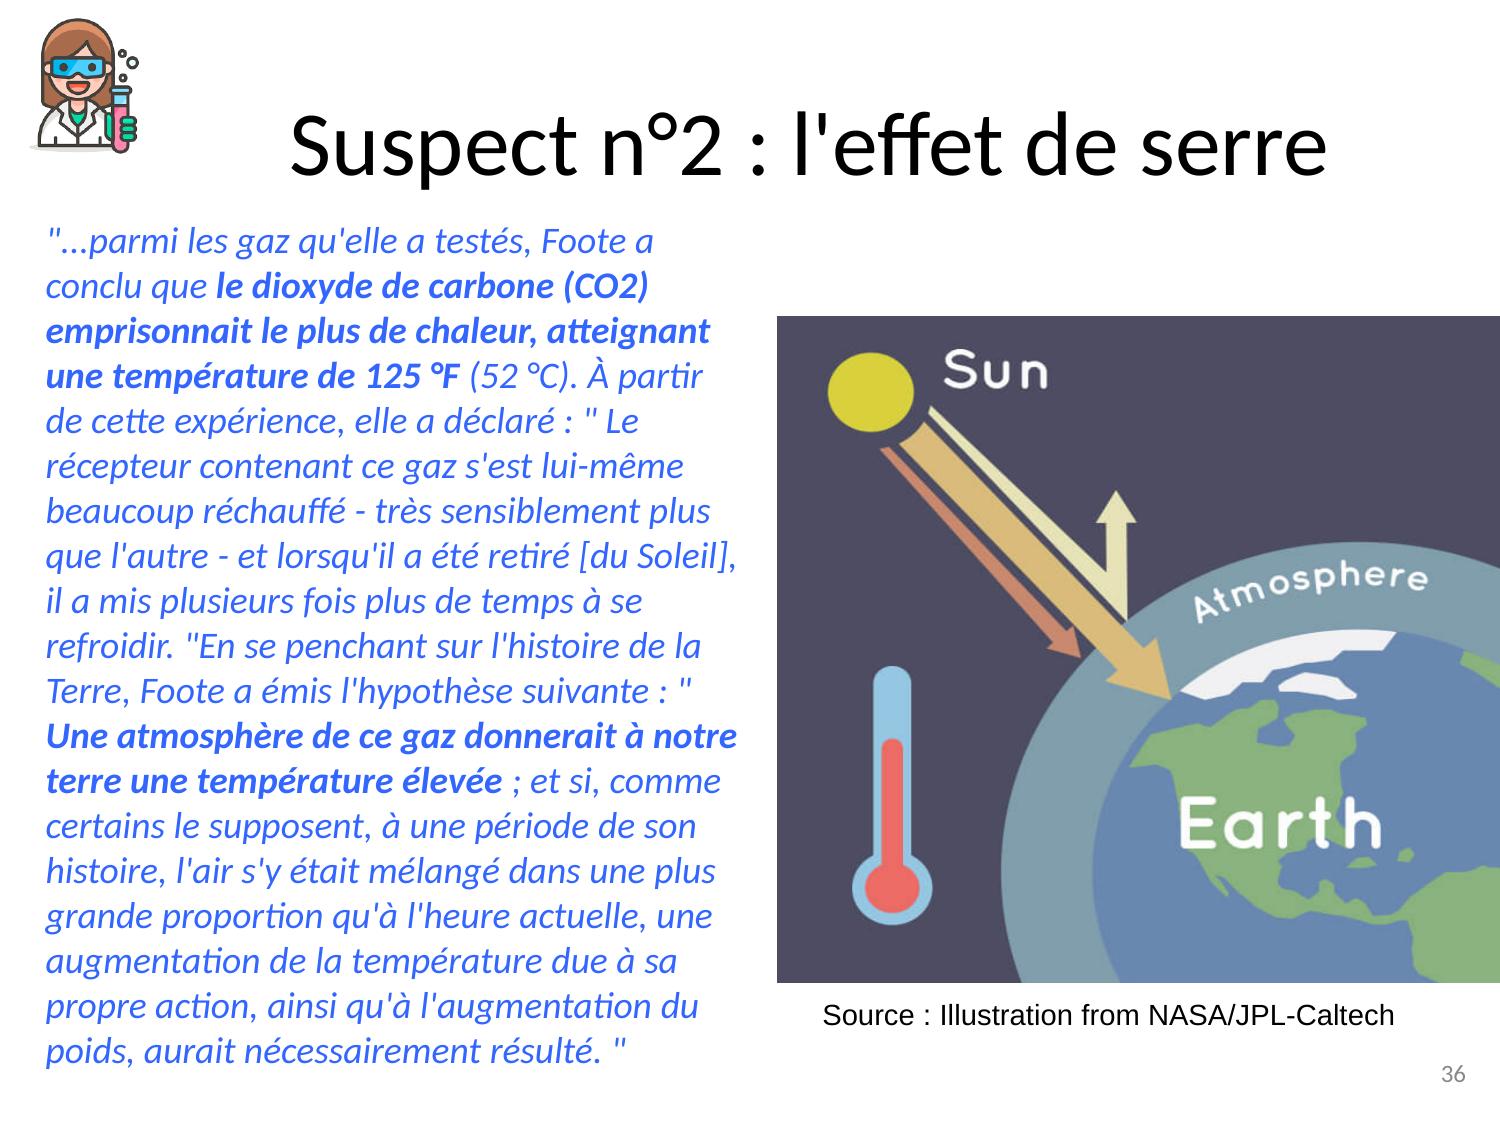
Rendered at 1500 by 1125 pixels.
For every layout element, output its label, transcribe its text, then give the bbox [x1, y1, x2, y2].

title Suspect n°2 : l'effet de serre [139, 45, 1482, 233]
picture [0, 0, 155, 155]
text_box Source : Illustration from NASA/JPL-Caltech [807, 990, 1500, 1039]
slide_number 35 [1102, 1042, 1482, 1103]
picture [777, 315, 1500, 984]
list "...parmi les gaz qu'elle a testés, Foote a conclu que le dioxyde de carbone (CO2) emprisonnait le plus de chaleur, atteignant une température de 125 °F (52 °C). À partir de cette expérience, elle a déclaré : " Le récepteur contenant ce gaz s'est lui-même beaucoup réchauffé - très sensiblement plus que l'autre - et lorsqu'il a été retiré [du Soleil], il a mis plusieurs fois plus de temps à se refroidir. "En se penchant sur l'histoire de la Terre, Foote a émis l'hypothèse suivante : " Une atmosphère de ce gaz donnerait à notre terre une température élevée ; et si, comme certains le supposent, à une période de son histoire, l'air s'y était mélangé dans une plus grande proportion qu'à l'heure actuelle, une augmentation de la température due à sa propre action, ainsi qu'à l'augmentation du poids, aurait nécessairement résulté. " [18, 208, 754, 1040]
